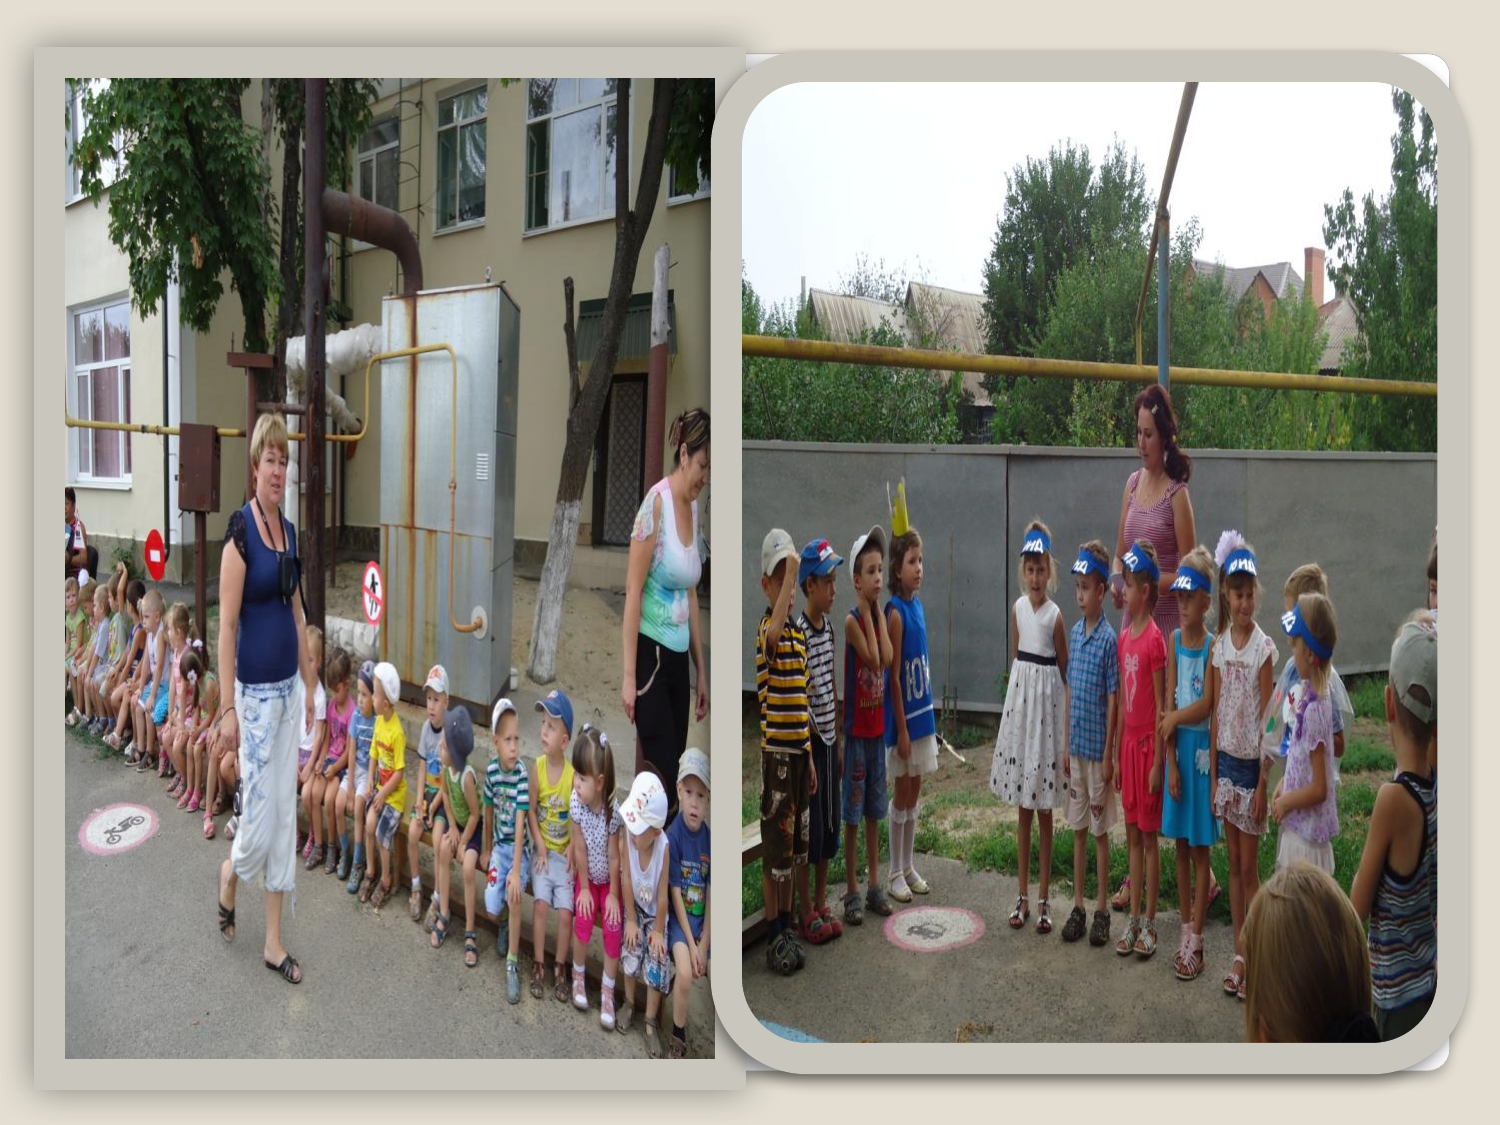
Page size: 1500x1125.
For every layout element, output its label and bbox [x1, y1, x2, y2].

picture [726, 66, 1454, 1059]
list [64, 77, 715, 1059]
